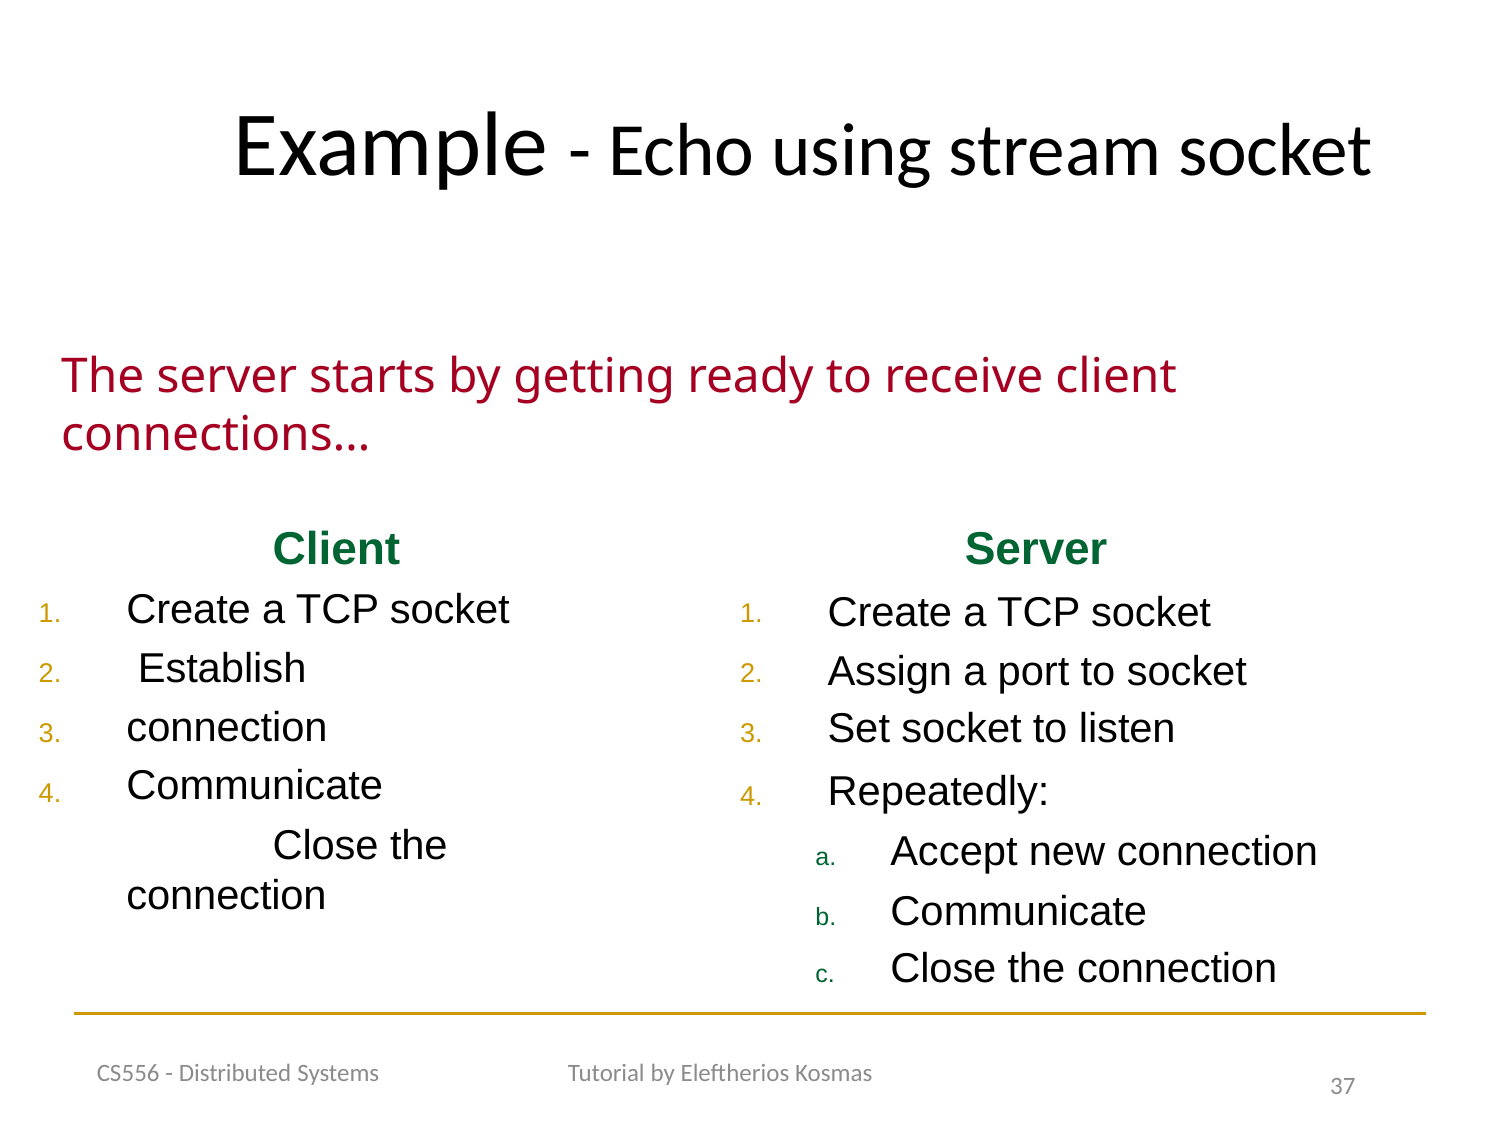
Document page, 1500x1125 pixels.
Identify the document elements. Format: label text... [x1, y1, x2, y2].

slide_number 37 [1322, 760, 1356, 1125]
text_box 4. [737, 778, 765, 812]
text_box 3. [36, 715, 64, 748]
title Example - Echo using stream socket [75, 45, 1429, 233]
text_box Server Create a TCP socket Assign a port to socket Set socket to listen Repeatedly: [825, 518, 1252, 814]
text_box 2. [737, 655, 765, 688]
text_box 4. [36, 775, 64, 808]
text_box Accept new connection Communicate Close the connection [813, 823, 1322, 991]
text_box Client Create a TCP socket Establish connection Communicate Close the connection [124, 509, 518, 918]
text_box 2. [36, 655, 64, 688]
text_box 3. [737, 715, 765, 748]
text_box 1. [737, 595, 765, 628]
text_box The server starts by getting ready to receive client connections… [59, 344, 1441, 460]
slide_number Tutorial by Eleftherios Kosmas [565, 747, 893, 1125]
text_box 1. [36, 595, 64, 628]
footer CS556 - Distributed Systems [86, 747, 388, 1125]
